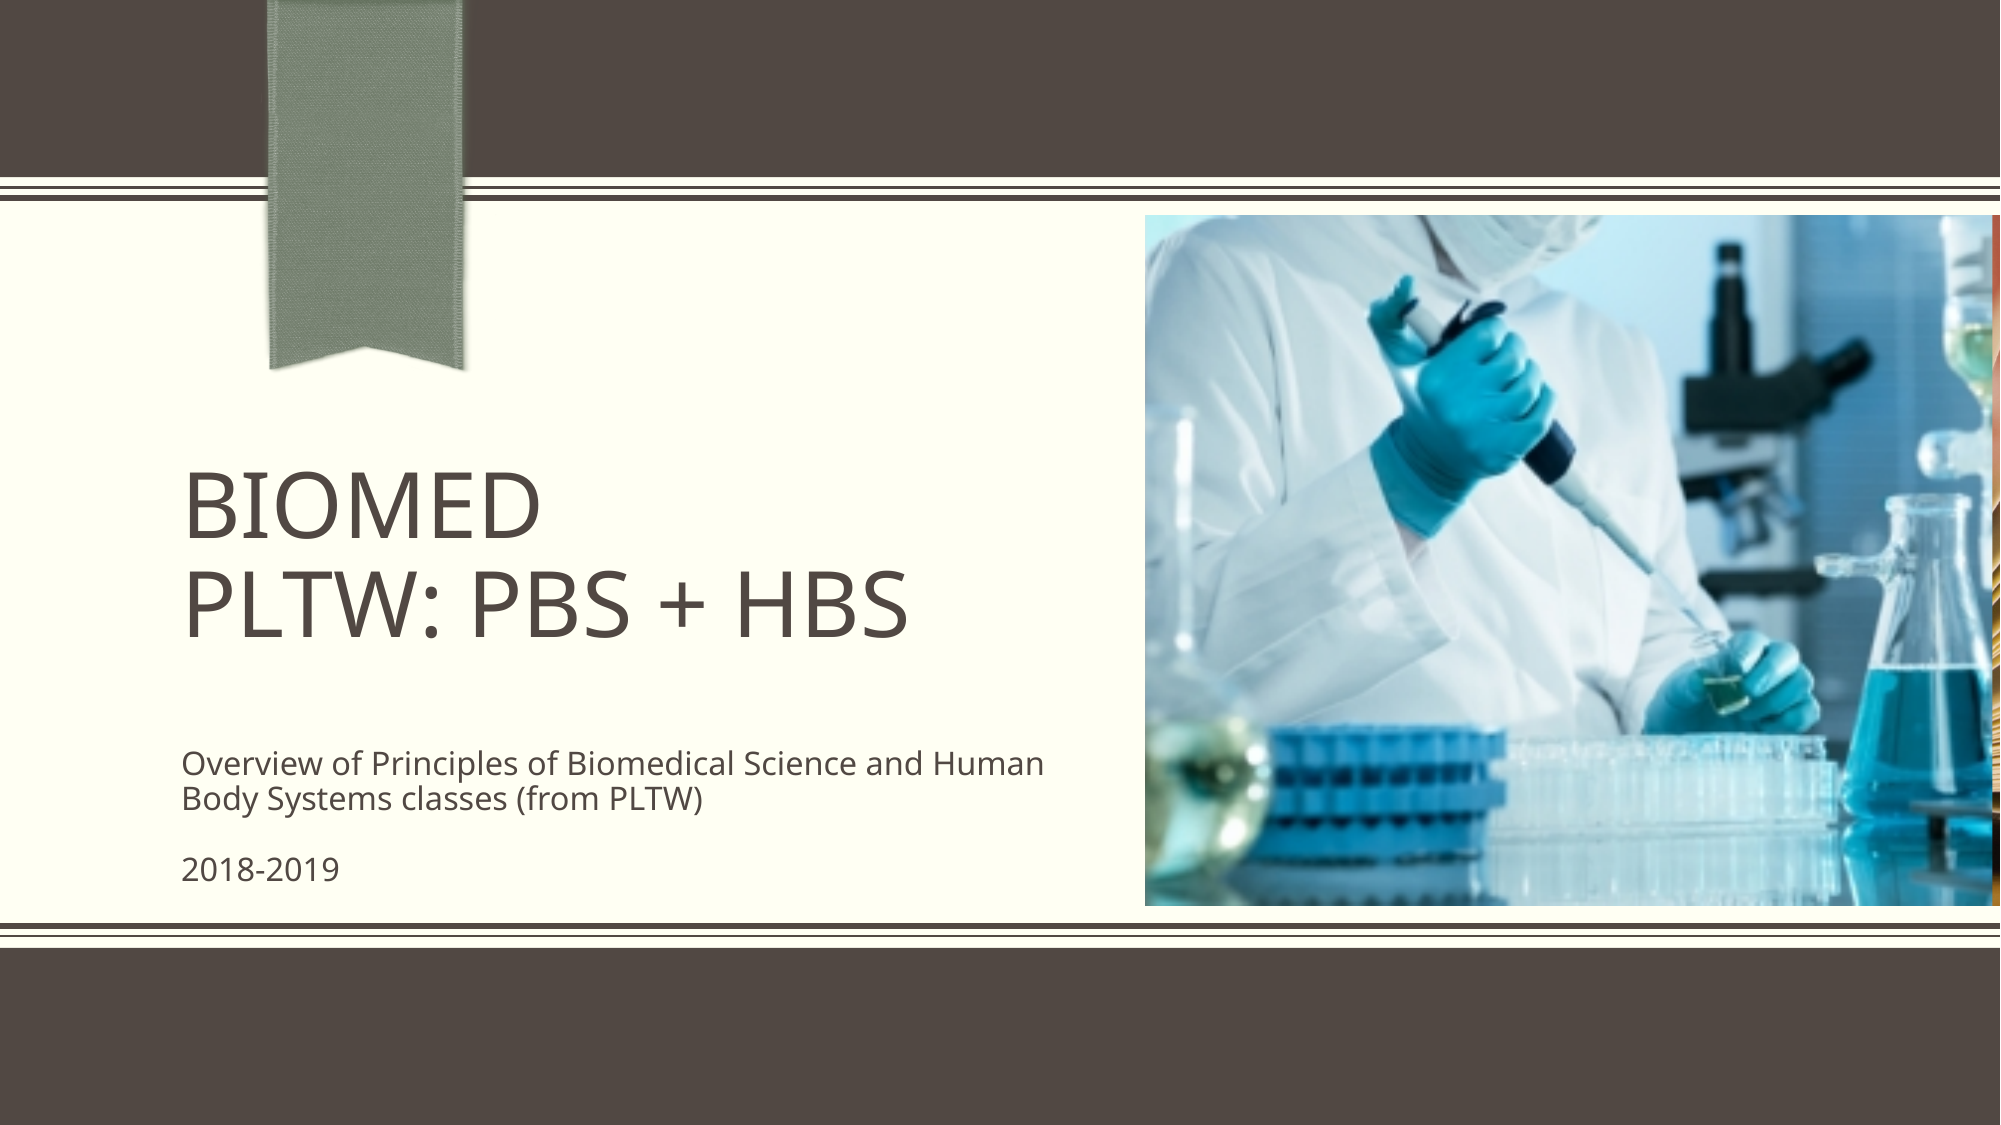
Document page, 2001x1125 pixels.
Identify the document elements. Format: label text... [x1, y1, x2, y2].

subtitle Overview of Principles of Biomedical Science and Human Body Systems classes (from PLTW) 2018-2019 [181, 740, 1122, 897]
title BIOMED PLTW: PBS + HBS [181, 376, 1122, 740]
picture [1145, 214, 2000, 906]
